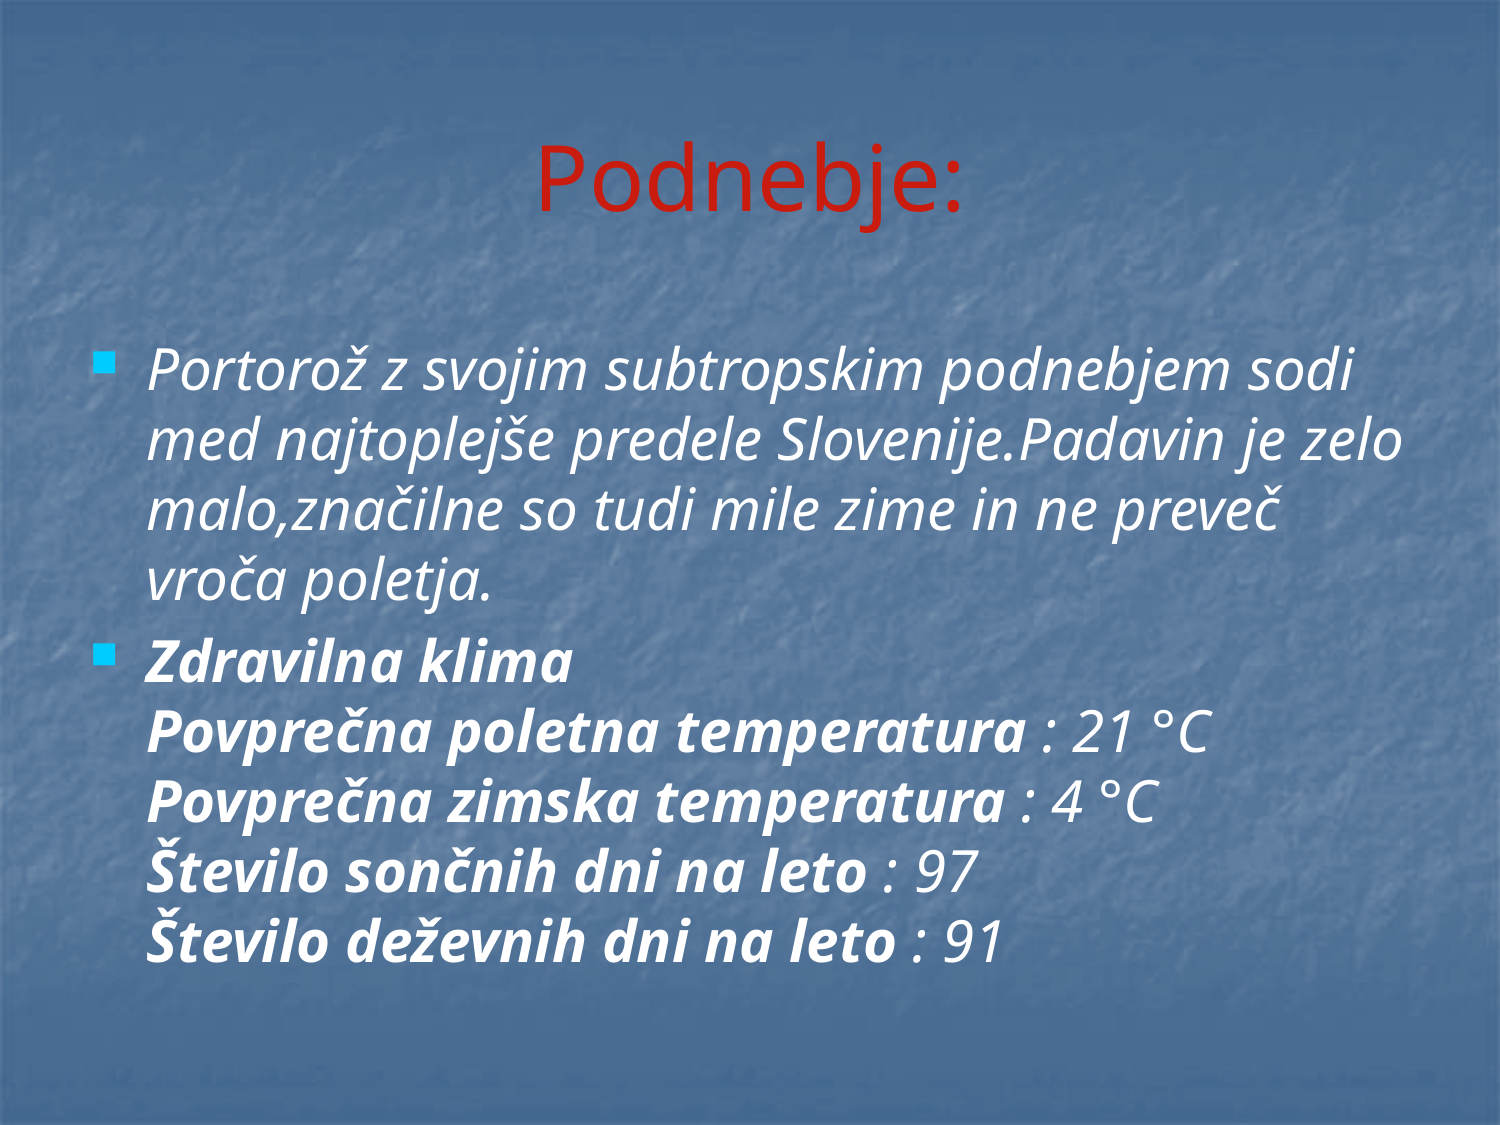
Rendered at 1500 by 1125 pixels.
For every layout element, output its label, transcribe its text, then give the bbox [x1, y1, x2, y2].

list Portorož z svojim subtropskim podnebjem sodi med najtoplejše predele Slovenije.Padavin je zelo malo,značilne so tudi mile zime in ne preveč vroča poletja. Zdravilna klima Povprečna poletna temperatura : 21 °C Povprečna zimska temperatura : 4 °C Število sončnih dni na leto : 97 Število deževnih dni na leto : 91 [75, 324, 1424, 1000]
title Podnebje: [75, 62, 1425, 288]
